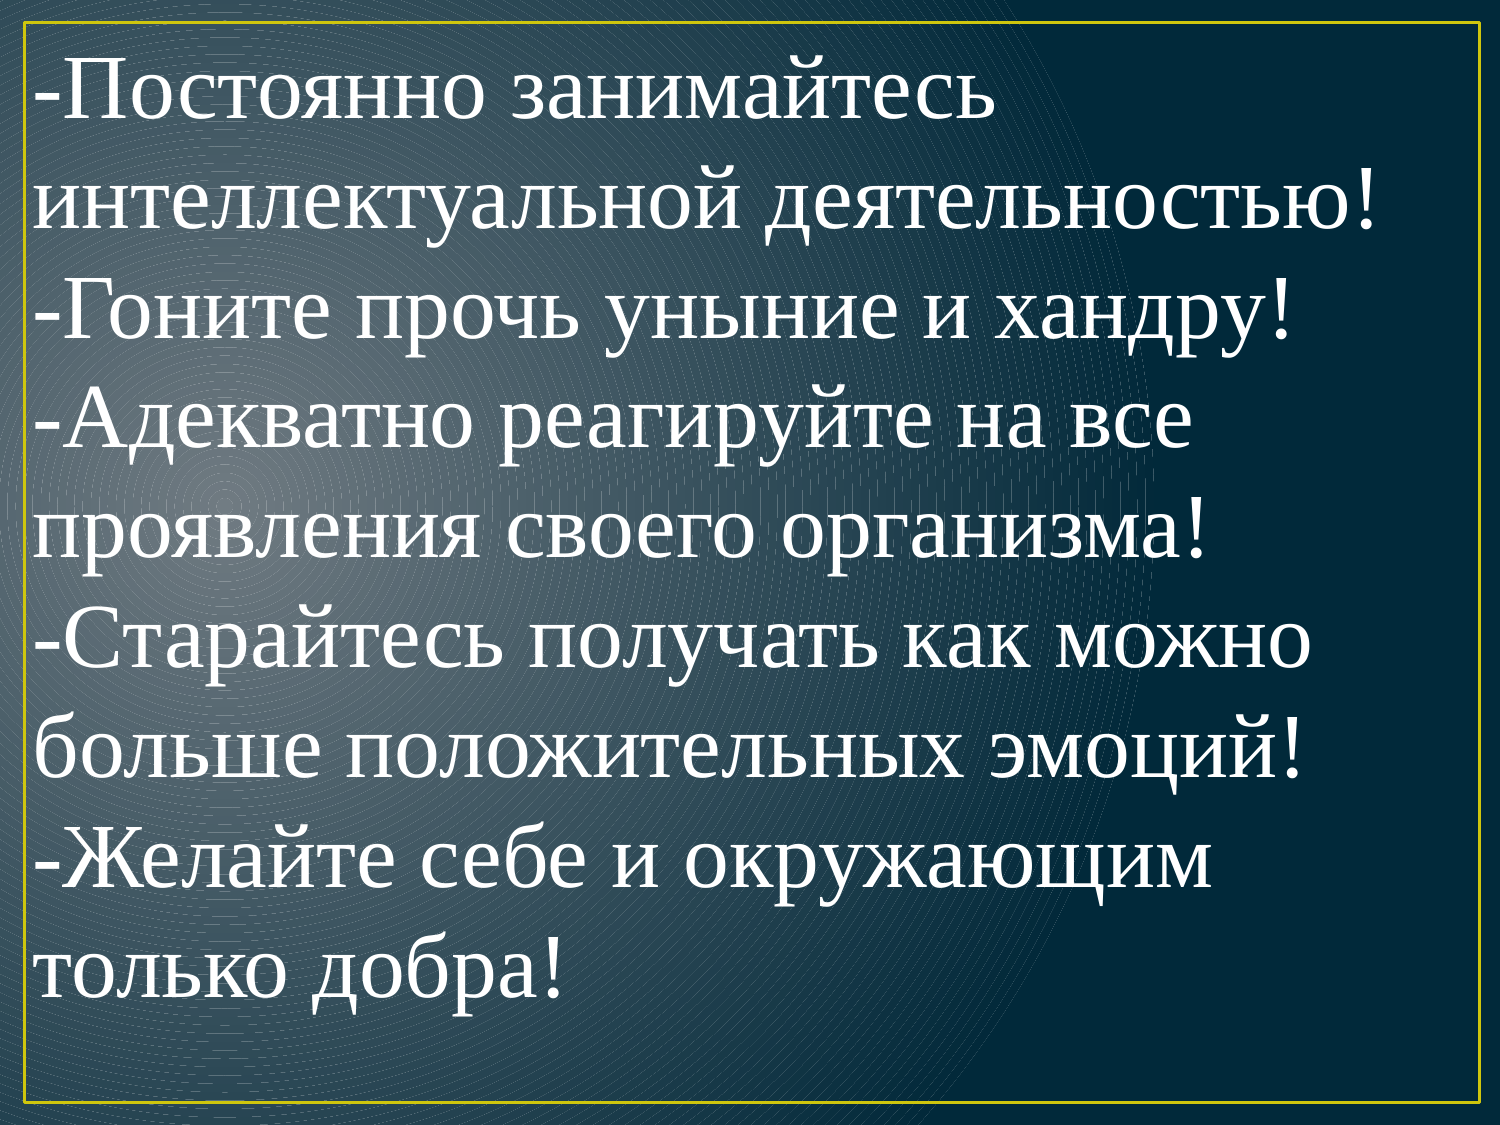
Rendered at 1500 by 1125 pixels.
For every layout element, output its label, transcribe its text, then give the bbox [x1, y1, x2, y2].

text_box -Постоянно занимайтесь интеллектуальной деятельностью! -Гоните прочь уныние и хандру! -Адекватно реагируйте на все проявления своего организма! -Старайтесь получать как можно больше положительных эмоций! -Желайте себе и окружающим только добра! [17, 19, 1483, 1024]
